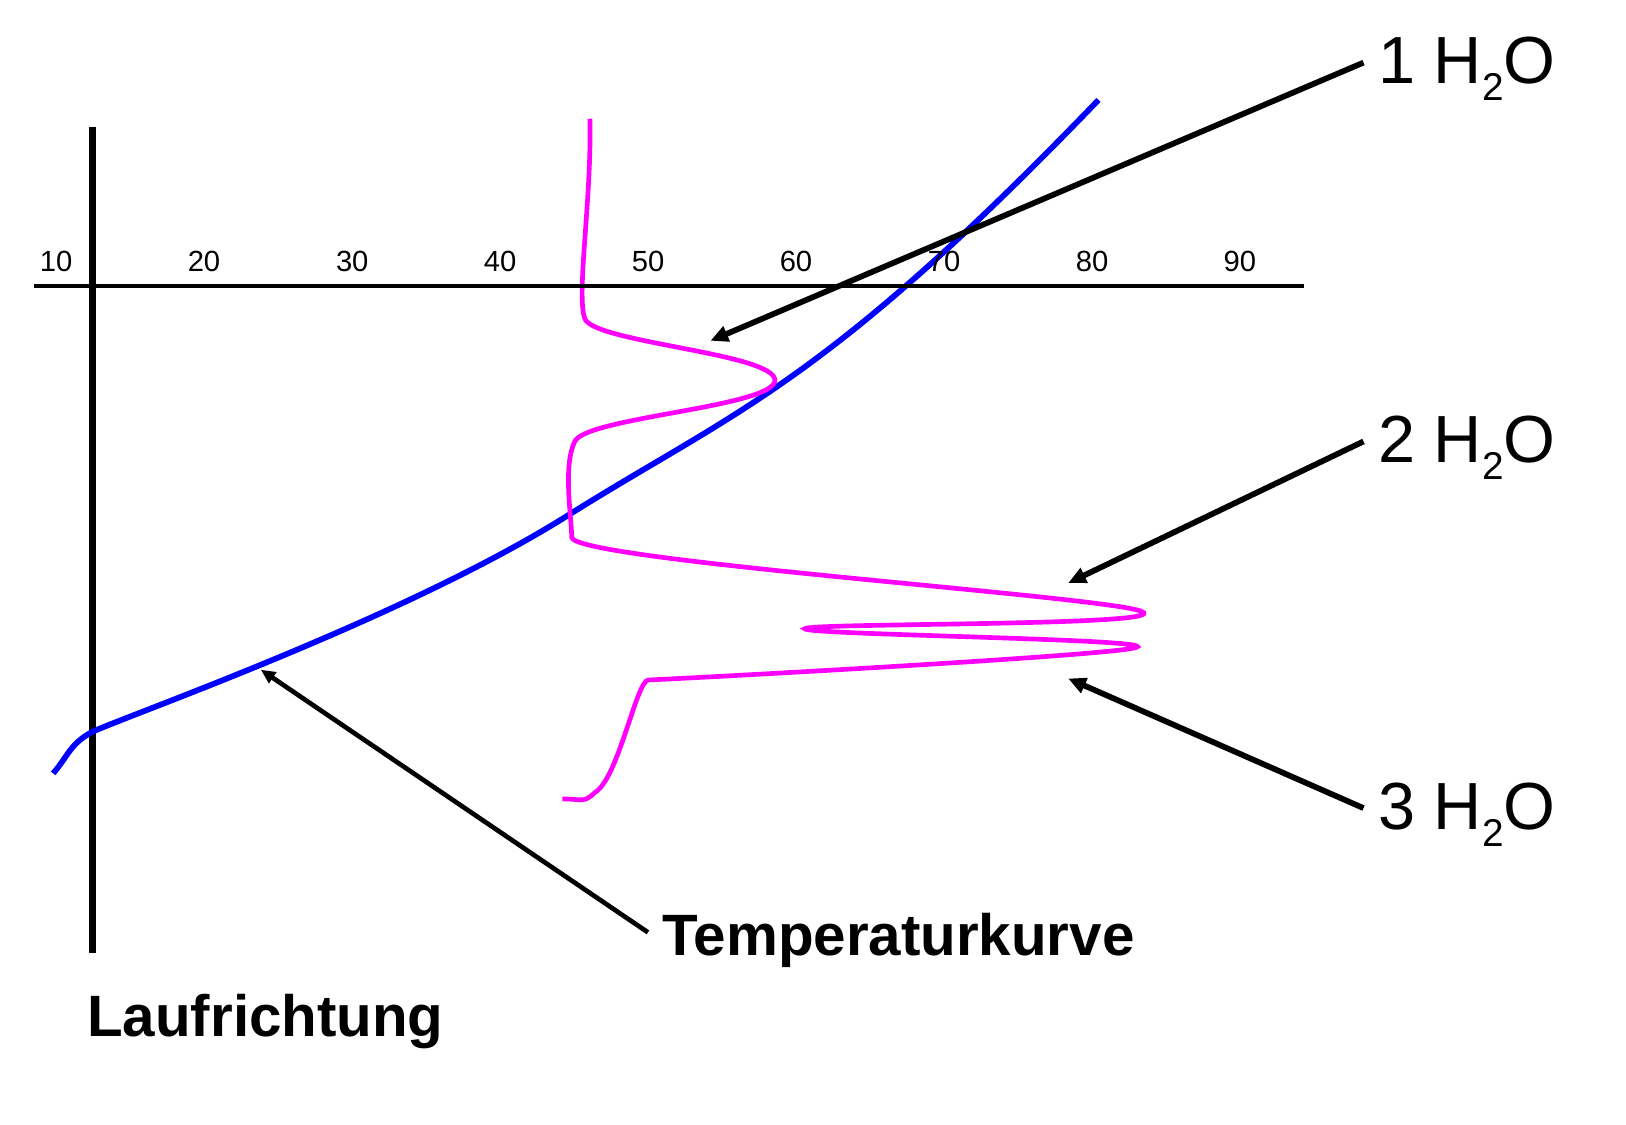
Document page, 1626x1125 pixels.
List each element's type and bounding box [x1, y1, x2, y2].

text_box [462, 445, 562, 576]
text_box [261, 669, 1153, 976]
text_box [52, 748, 70, 775]
text_box [562, 9, 1574, 852]
text_box [70, 286, 462, 1057]
text_box [24, 235, 1305, 286]
text_box [70, 126, 462, 235]
